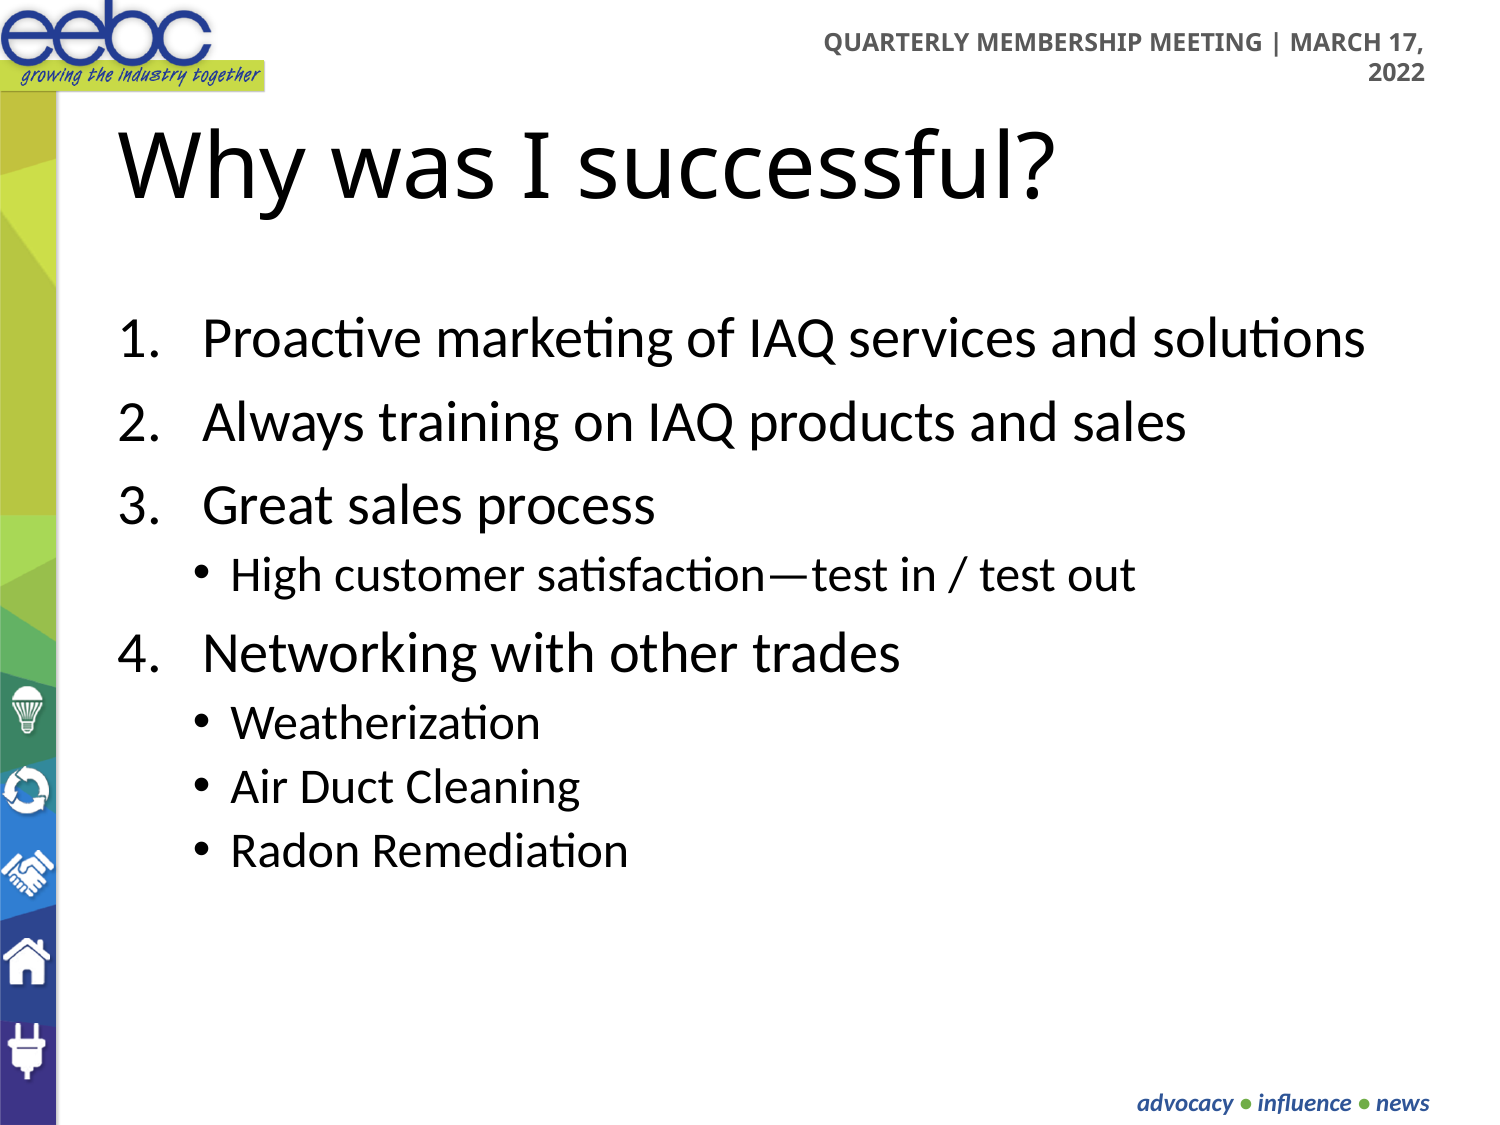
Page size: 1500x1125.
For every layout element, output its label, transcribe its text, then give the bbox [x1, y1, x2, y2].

picture [0, 0, 273, 1125]
list Proactive marketing of IAQ services and solutions Always training on IAQ products and sales Great sales process High customer satisfaction—test in / test out Networking with other trades Weatherization Air Duct Cleaning Radon Remediation [103, 299, 1397, 1014]
title Why was I successful? [103, 111, 1397, 278]
